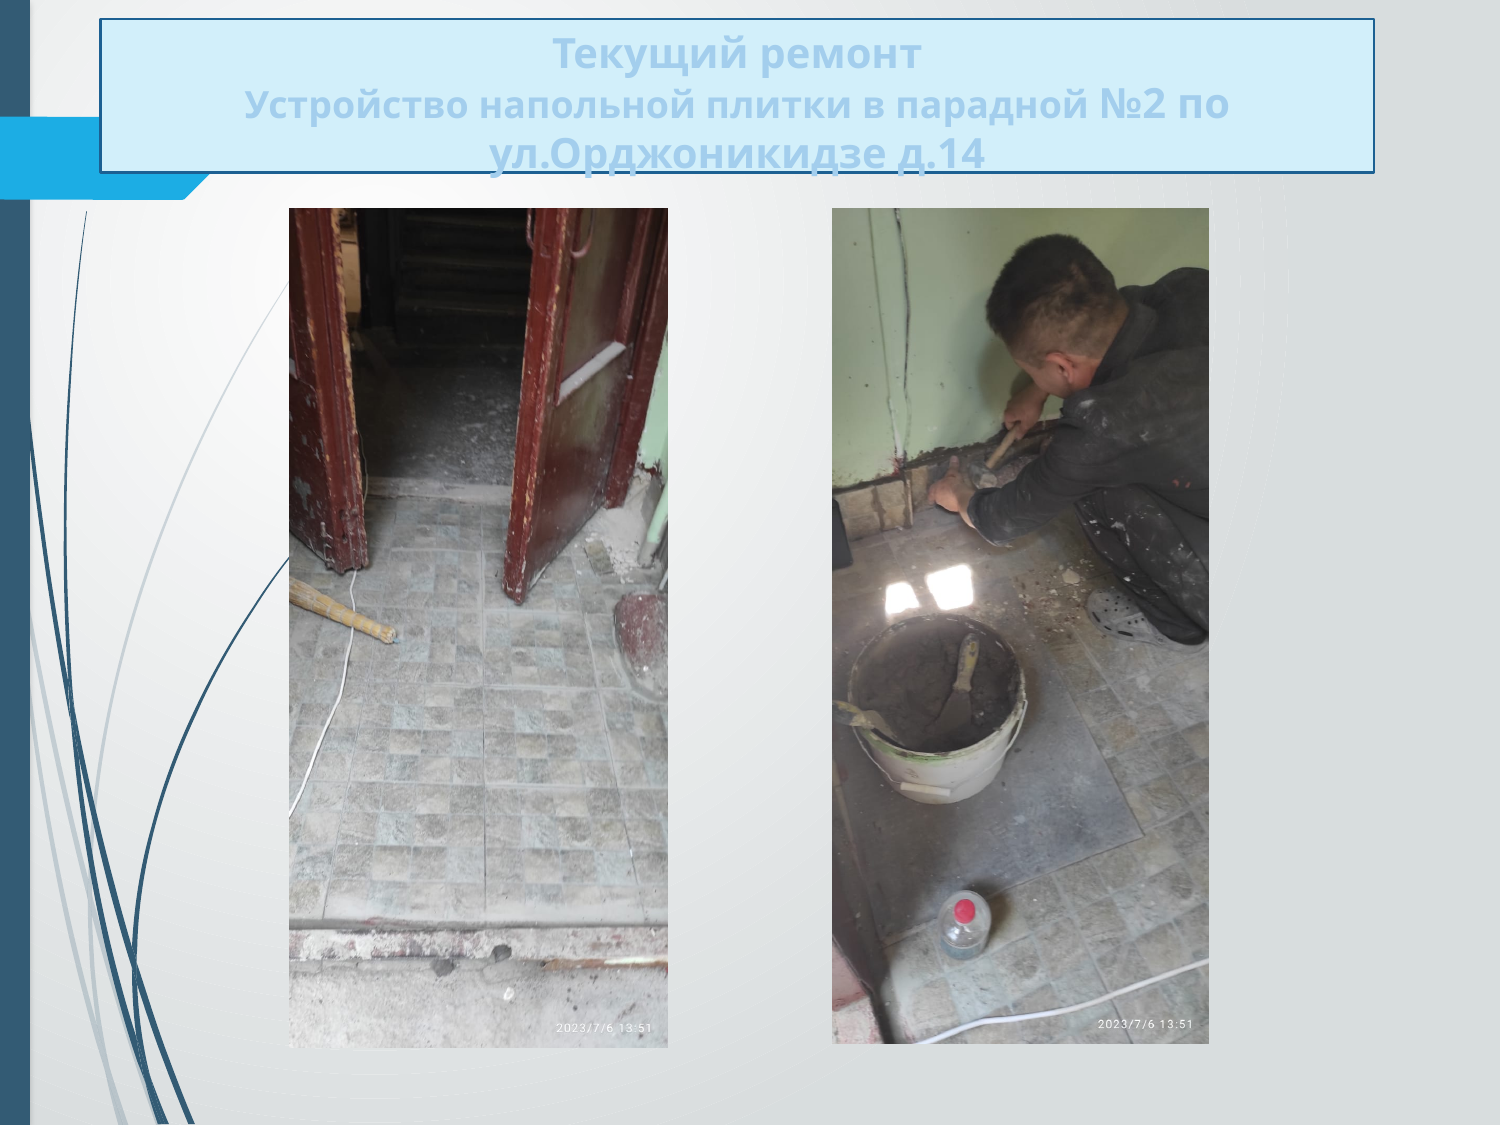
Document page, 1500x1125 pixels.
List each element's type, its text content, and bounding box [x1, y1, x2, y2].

title Текущий ремонт Устройство напольной плитки в парадной №2 по ул.Орджоникидзе д.14 [99, 18, 1375, 174]
picture [832, 207, 1209, 1044]
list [289, 207, 668, 1049]
